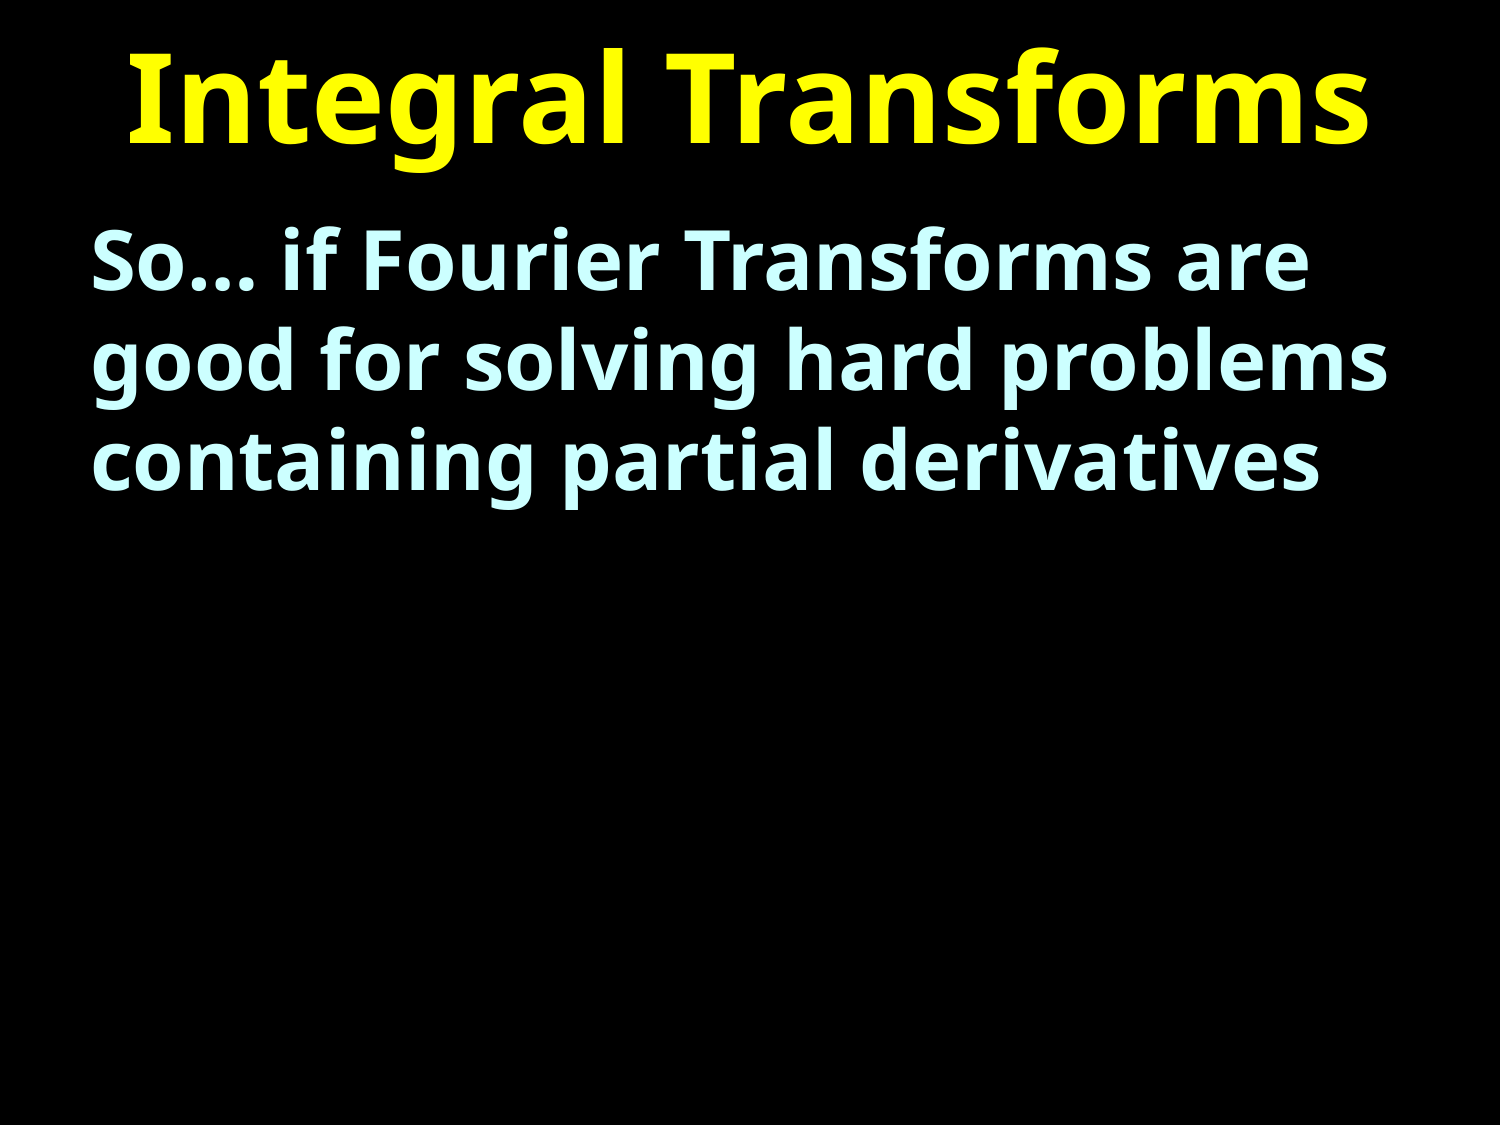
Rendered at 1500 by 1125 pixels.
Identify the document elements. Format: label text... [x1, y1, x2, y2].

list So… if Fourier Transforms are good for solving hard problems containing partial derivatives [75, 200, 1425, 1125]
title Integral Transforms [0, 0, 1500, 188]
